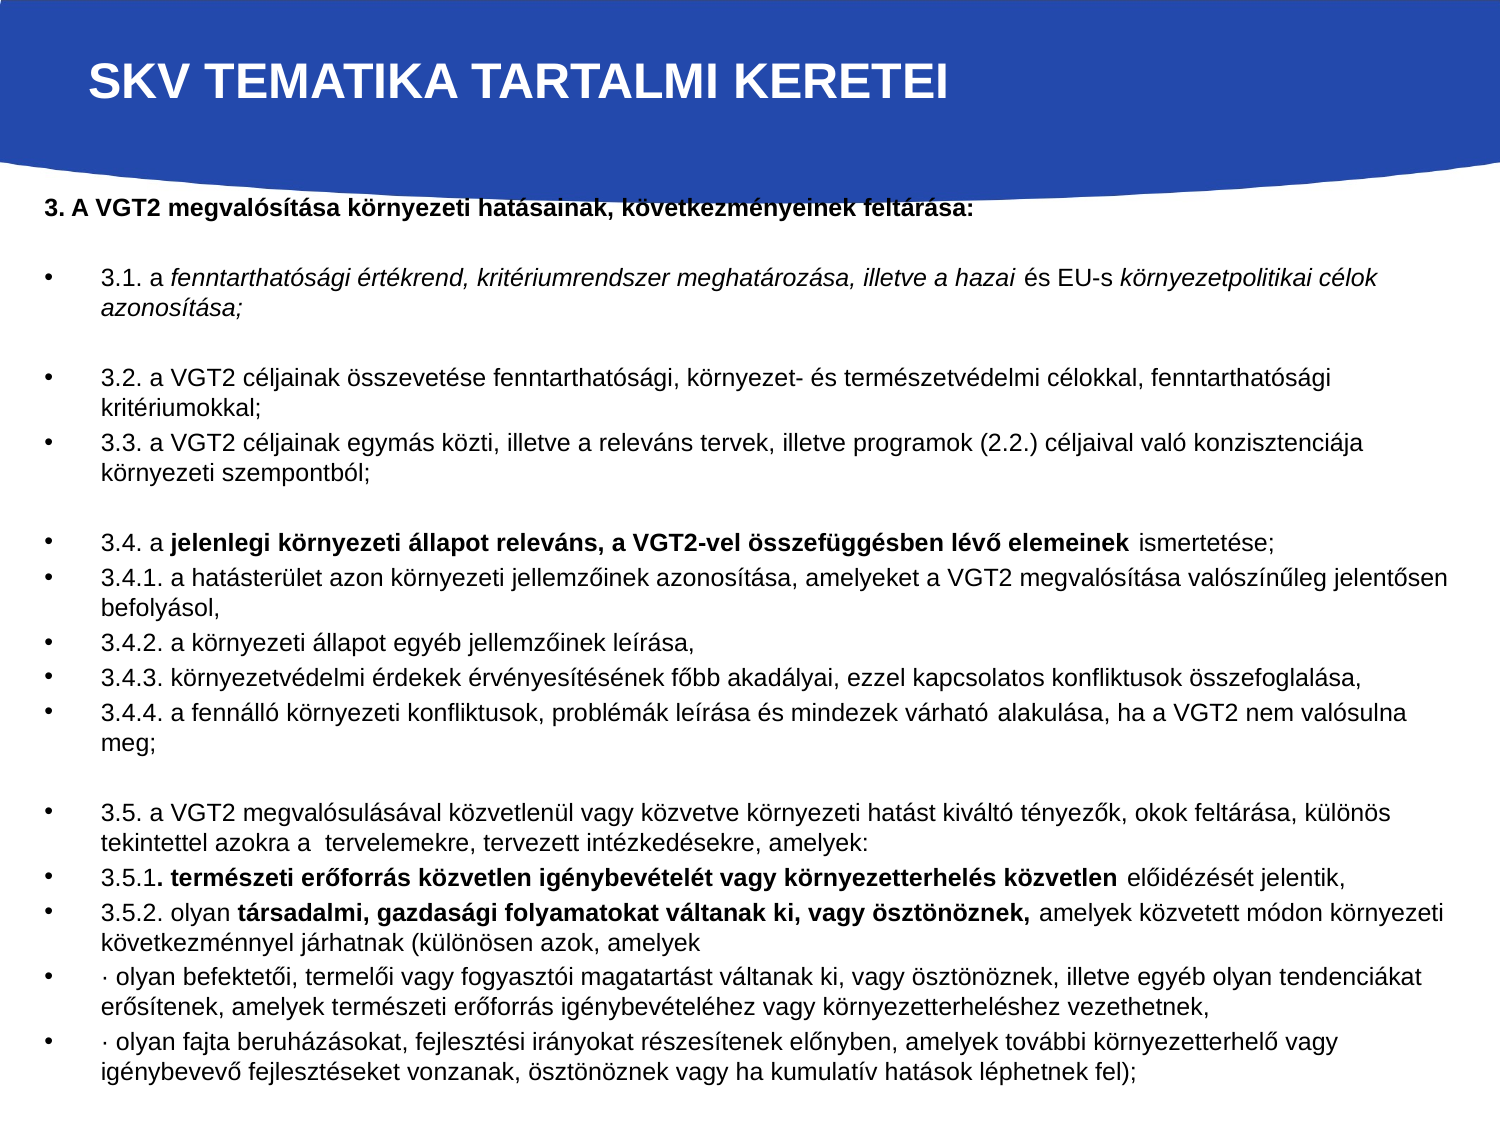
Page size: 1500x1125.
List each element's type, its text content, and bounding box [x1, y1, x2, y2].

list 3. A VGT2 megvalósítása környezeti hatásainak, következményeinek feltárása: 3.1. a fenntarthatósági értékrend, kritériumrendszer meghatározása, illetve a hazai és EU-s környezetpolitikai célok azonosítása; 3.2. a VGT2 céljainak összevetése fenntarthatósági, környezet- és természetvédelmi célokkal, fenntarthatósági kritériumokkal; 3.3. a VGT2 céljainak egymás közti, illetve a releváns tervek, illetve programok (2.2.) céljaival való konzisztenciája környezeti szempontból; 3.4. a jelenlegi környezeti állapot releváns, a VGT2-vel összefüggésben lévő elemeinek ismertetése; 3.4.1. a hatásterület azon környezeti jellemzőinek azonosítása, amelyeket a VGT2 megvalósítása valószínűleg jelentősen befolyásol, 3.4.2. a környezeti állapot egyéb jellemzőinek leírása, 3.4.3. környezetvédelmi érdekek érvényesítésének főbb akadályai, ezzel kapcsolatos konfliktusok összefoglalása, 3.4.4. a fennálló környezeti konfliktusok, problémák leírása és mindezek várható alakulása, ha a VGT2 nem valósulna meg; 3.5. a VGT2 megvalósulásával közvetlenül vagy közvetve környezeti hatást kiváltó tényezők, okok feltárása, különös tekintettel azokra a tervelemekre, tervezett intézkedésekre, amelyek: 3.5.1. természeti erőforrás közvetlen igénybevételét vagy környezetterhelés közvetlen előidézését jelentik, 3.5.2. olyan társadalmi, gazdasági folyamatokat váltanak ki, vagy ösztönöznek, amelyek közvetett módon környezeti következménnyel járhatnak (különösen azok, amelyek · olyan befektetői, termelői vagy fogyasztói magatartást váltanak ki, vagy ösztönöznek, illetve egyéb olyan tendenciákat erősítenek, amelyek természeti erőforrás igénybevételéhez vagy környezetterheléshez vezethetnek, · olyan fajta beruházásokat, fejlesztési irányokat részesítenek előnyben, amelyek további környezetterhelő vagy igénybevevő fejlesztéseket vonzanak, ösztönöznek vagy ha kumulatív hatások léphetnek fel); [29, 184, 1471, 1071]
title SKV Tematika tartalmi keretei [73, 7, 1376, 149]
picture [0, 0, 1500, 1125]
